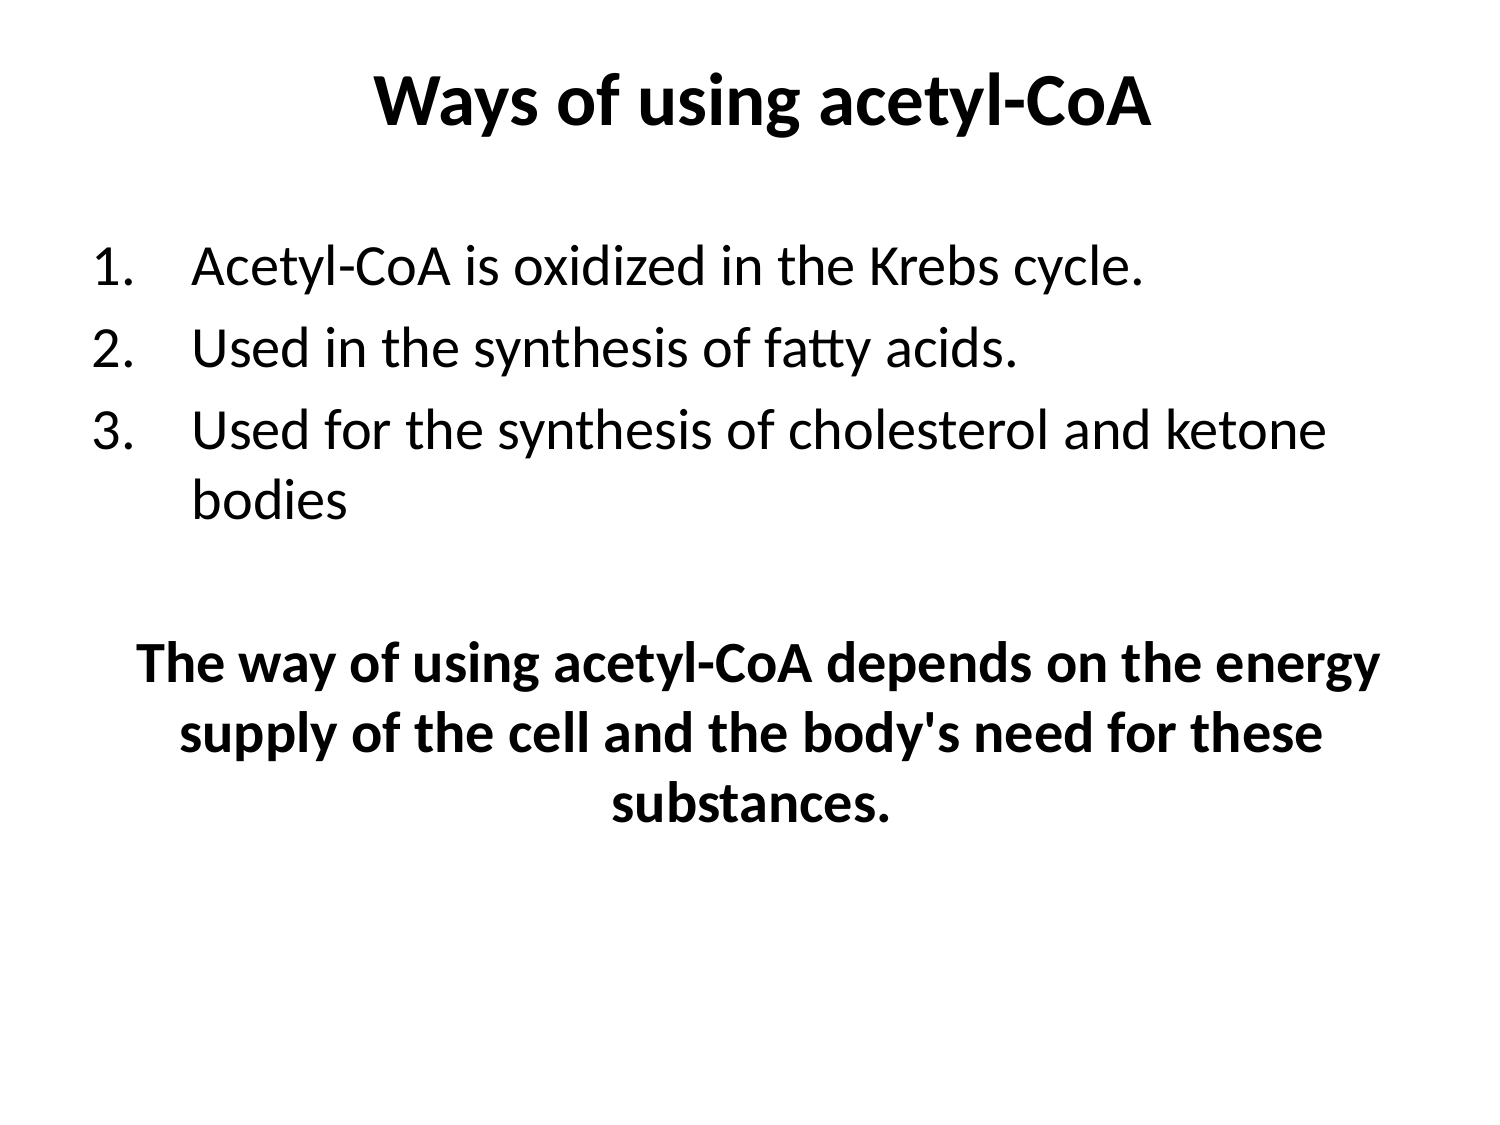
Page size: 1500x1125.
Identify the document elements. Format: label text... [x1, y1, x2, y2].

title Ways of using acetyl-CoA [88, 1, 1439, 189]
list Acetyl-CoA is oxidized in the Krebs cycle. Used in the synthesis of fatty acids. Used for the synthesis of cholesterol and ketone bodies The way of using acetyl-CoA depends on the energy supply of the cell and the body's need for these substances. [76, 220, 1427, 963]
